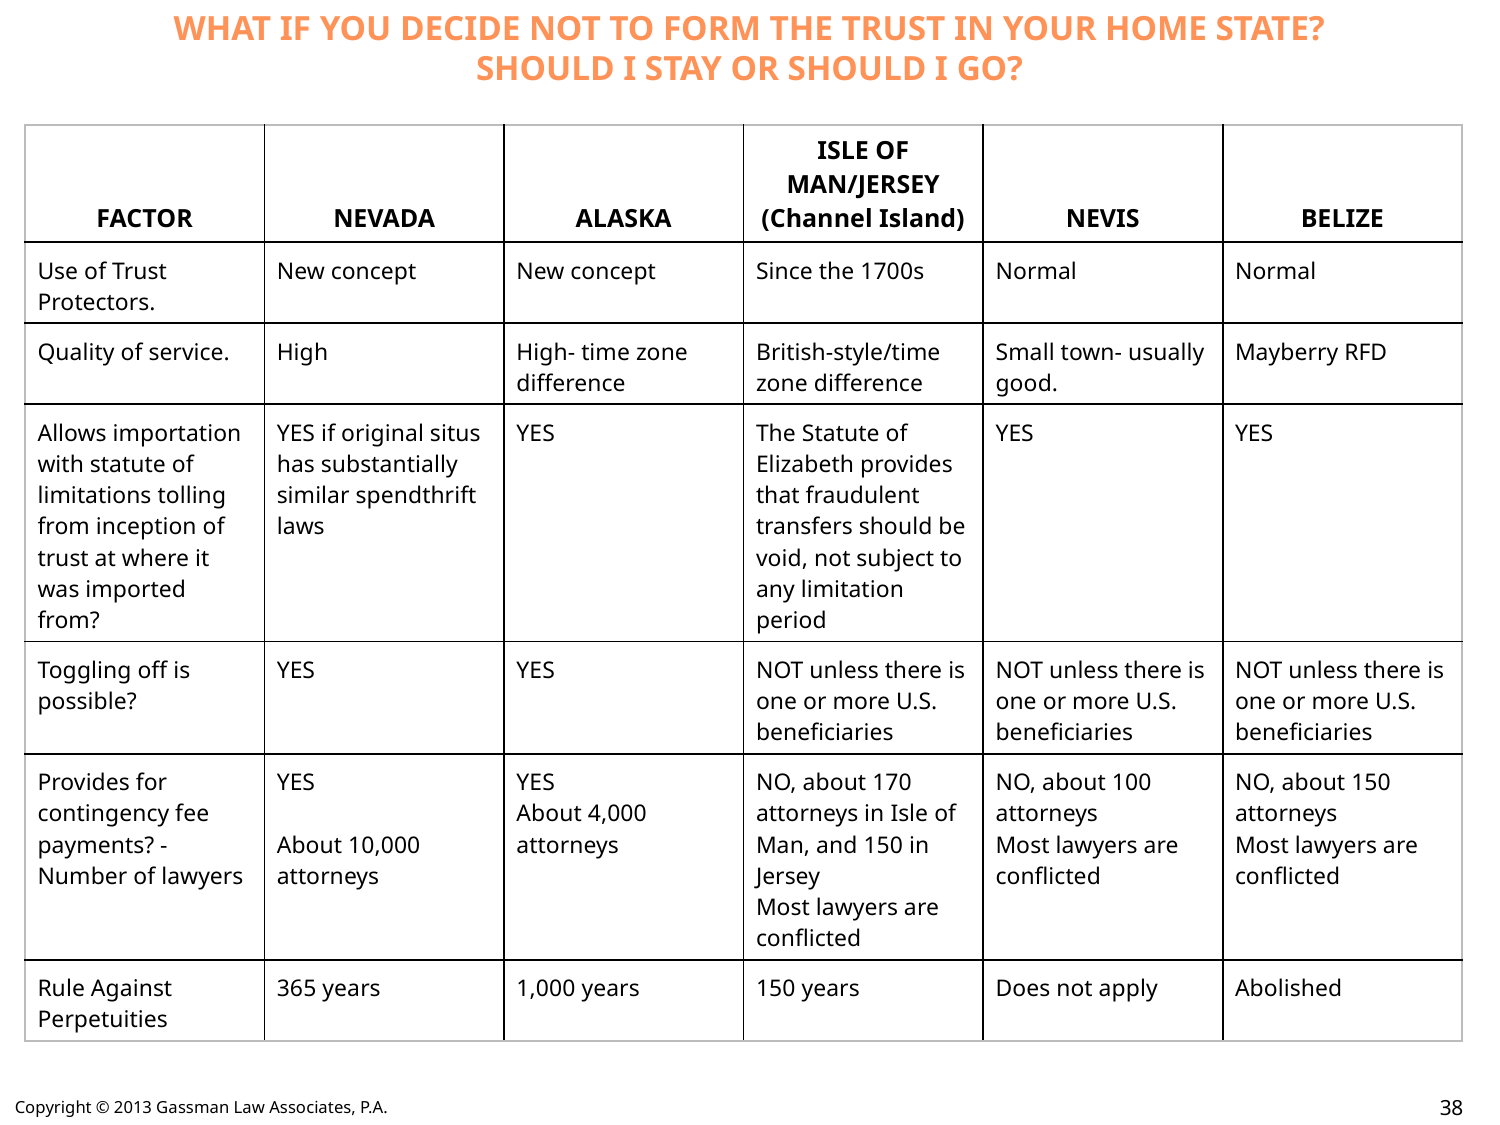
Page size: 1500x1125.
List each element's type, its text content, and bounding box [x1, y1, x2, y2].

table_cell NO, about 100 attorneys Most lawyers are conflicted [984, 755, 1222, 959]
table_cell NOT unless there is one or more U.S. beneficiaries [984, 642, 1222, 753]
table_cell New concept [265, 243, 503, 322]
table_header FACTOR [26, 126, 264, 241]
table_cell High- time zone difference [505, 324, 743, 403]
table_cell YES [265, 642, 503, 753]
table_header ISLE OF MAN/JERSEY (Channel Island) [744, 126, 982, 241]
table_header NEVIS [984, 126, 1222, 241]
table_cell The Statute of Elizabeth provides that fraudulent transfers should be void, not subject to any limitation period [744, 405, 982, 641]
table_cell New concept [505, 243, 743, 322]
table_cell Since the 1700s [744, 243, 982, 322]
table_header ALASKA [505, 126, 743, 241]
table_cell YES About 10,000 attorneys [265, 755, 503, 959]
table_cell Small town- usually good. [984, 324, 1222, 403]
table_cell Toggling off is possible? [26, 642, 264, 753]
table_cell NOT unless there is one or more U.S. beneficiaries [1224, 642, 1461, 753]
table_cell YES [1224, 405, 1461, 641]
table_cell YES [505, 642, 743, 753]
table_cell NO, about 170 attorneys in Isle of Man, and 150 in Jersey Most lawyers are conflicted [744, 755, 982, 959]
table_cell 150 years [744, 961, 982, 1040]
table_cell Abolished [1224, 961, 1461, 1040]
table_cell Normal [1224, 243, 1461, 322]
table_header BELIZE [1224, 126, 1461, 241]
table_cell Mayberry RFD [1224, 324, 1461, 403]
table_cell Provides for contingency fee payments? - Number of lawyers [26, 755, 264, 959]
table_cell NOT unless there is one or more U.S. beneficiaries [744, 642, 982, 753]
table_header NEVADA [265, 126, 503, 241]
table_cell Normal [984, 243, 1222, 322]
table_cell YES [984, 405, 1222, 641]
table_cell YES About 4,000 attorneys [505, 755, 743, 959]
table_cell British-style/time zone difference [744, 324, 982, 403]
table_cell YES [505, 405, 743, 641]
table_cell 365 years [265, 961, 503, 1040]
text_box Copyright © 2013 Gassman Law Associates, P.A. [0, 1089, 1288, 1125]
table_cell High [265, 324, 503, 403]
text_box WHAT IF YOU DECIDE NOT TO FORM THE TRUST IN YOUR HOME STATE? SHOULD I STAY OR SHOULD I GO? [0, 0, 1500, 95]
table_cell 1,000 years [505, 961, 743, 1040]
table_cell NO, about 150 attorneys Most lawyers are conflicted [1224, 755, 1461, 959]
text_box 38 [1424, 1087, 1500, 1125]
table_cell Allows importation with statute of limitations tolling from inception of trust at where it was imported from? [26, 405, 264, 641]
table_cell Does not apply [984, 961, 1222, 1040]
table_cell Rule Against Perpetuities [26, 961, 264, 1040]
table_cell Use of Trust Protectors. [26, 243, 264, 322]
table_cell Quality of service. [26, 324, 264, 403]
table_cell YES if original situs has substantially similar spendthrift laws [265, 405, 503, 641]
